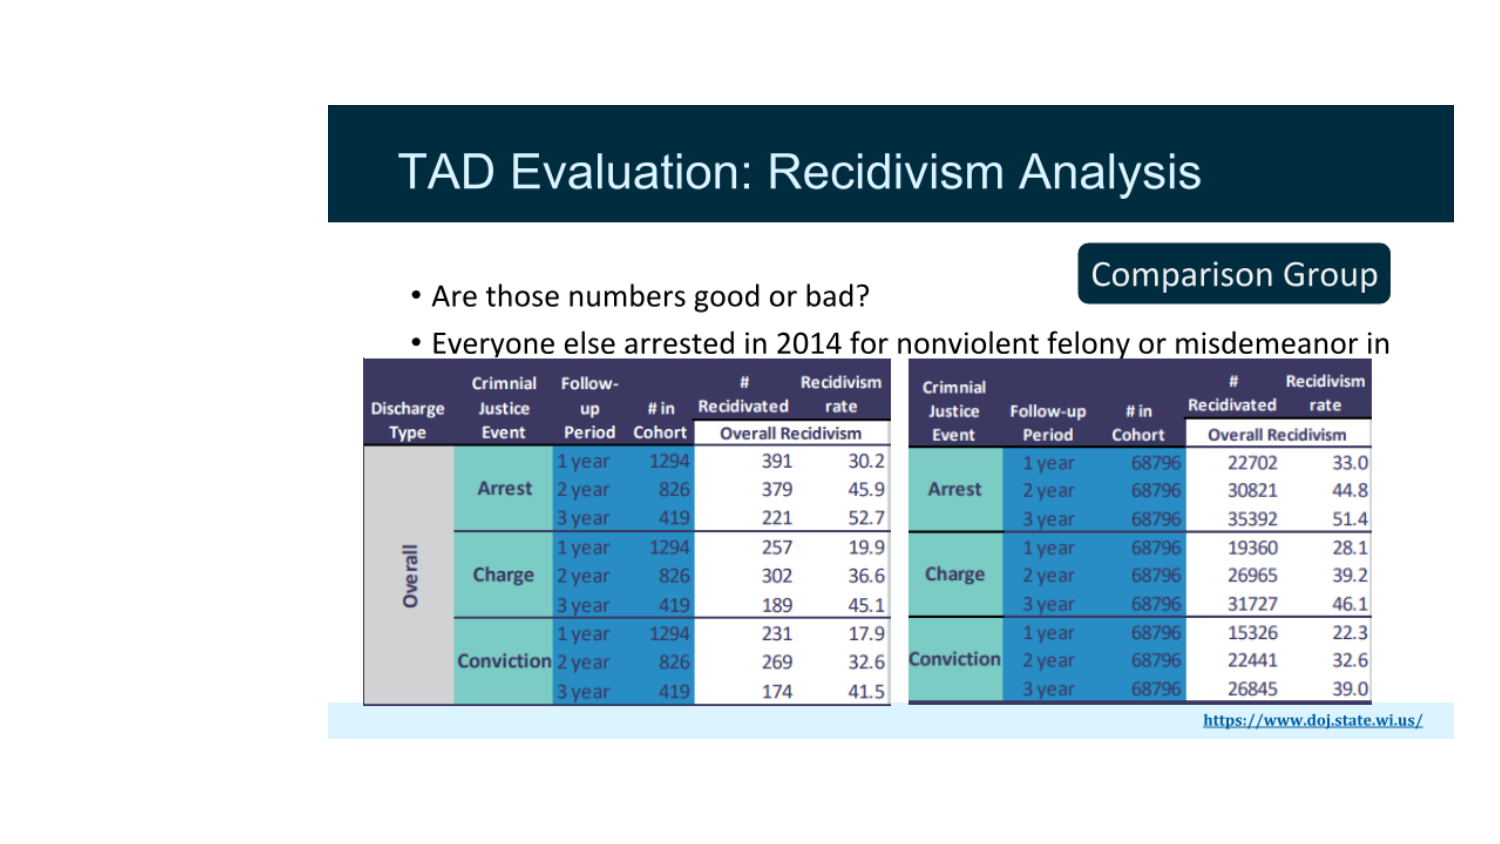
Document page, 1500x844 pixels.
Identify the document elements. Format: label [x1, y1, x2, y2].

picture [832, 163, 854, 189]
picture [1019, 154, 1051, 189]
picture [867, 154, 889, 189]
picture [464, 154, 493, 189]
picture [1119, 163, 1141, 198]
picture [661, 155, 673, 189]
picture [968, 163, 1002, 189]
picture [905, 163, 928, 189]
picture [771, 154, 801, 189]
picture [1180, 163, 1200, 189]
picture [931, 163, 936, 189]
picture [1110, 154, 1114, 189]
picture [1055, 163, 1076, 189]
picture [327, 223, 1454, 739]
picture [428, 154, 460, 189]
picture [942, 163, 962, 189]
picture [686, 163, 711, 189]
picture [1081, 163, 1104, 189]
picture [569, 163, 592, 189]
picture [677, 163, 682, 189]
picture [1144, 163, 1165, 189]
picture [514, 154, 540, 189]
picture [805, 163, 828, 189]
picture [858, 163, 862, 189]
picture [598, 154, 602, 189]
picture [609, 163, 629, 189]
picture [399, 154, 426, 189]
picture [1170, 163, 1174, 189]
picture [635, 163, 658, 189]
picture [543, 163, 566, 189]
picture [715, 163, 737, 189]
picture [896, 163, 901, 189]
